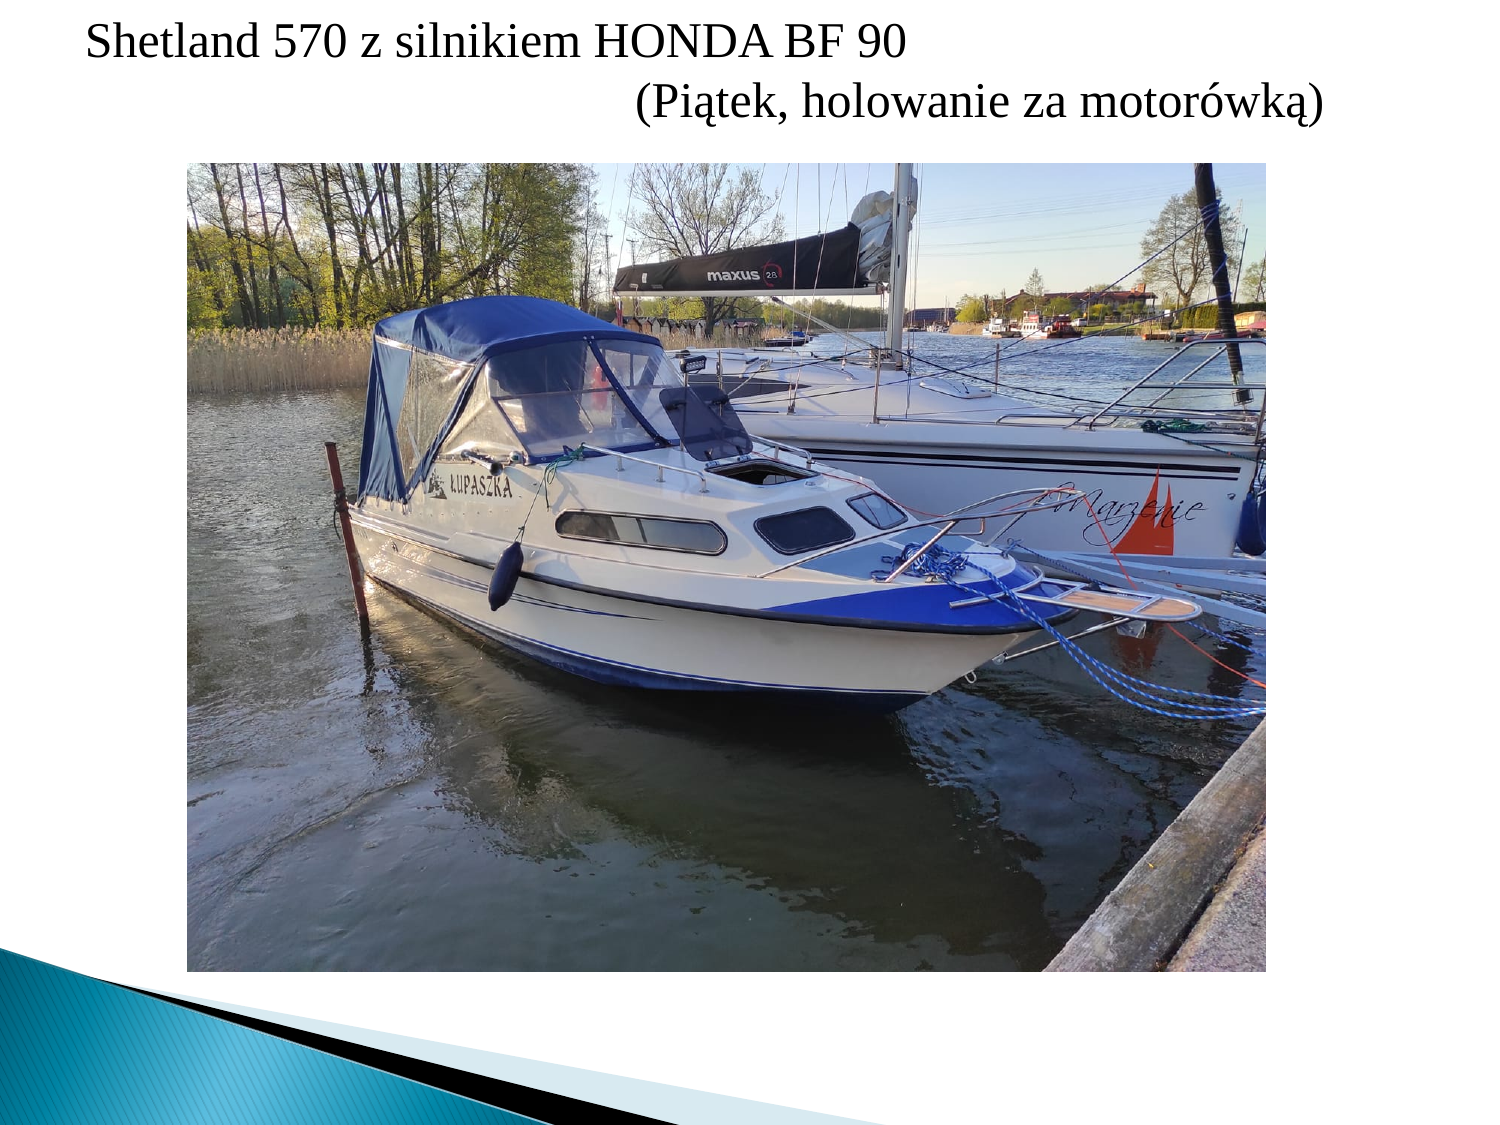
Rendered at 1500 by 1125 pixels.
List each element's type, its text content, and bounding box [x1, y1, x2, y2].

text_box Shetland 570 z silnikiem HONDA BF 90 (Piątek, holowanie za motorówką) [70, 0, 1418, 135]
picture [0, 163, 1266, 1125]
